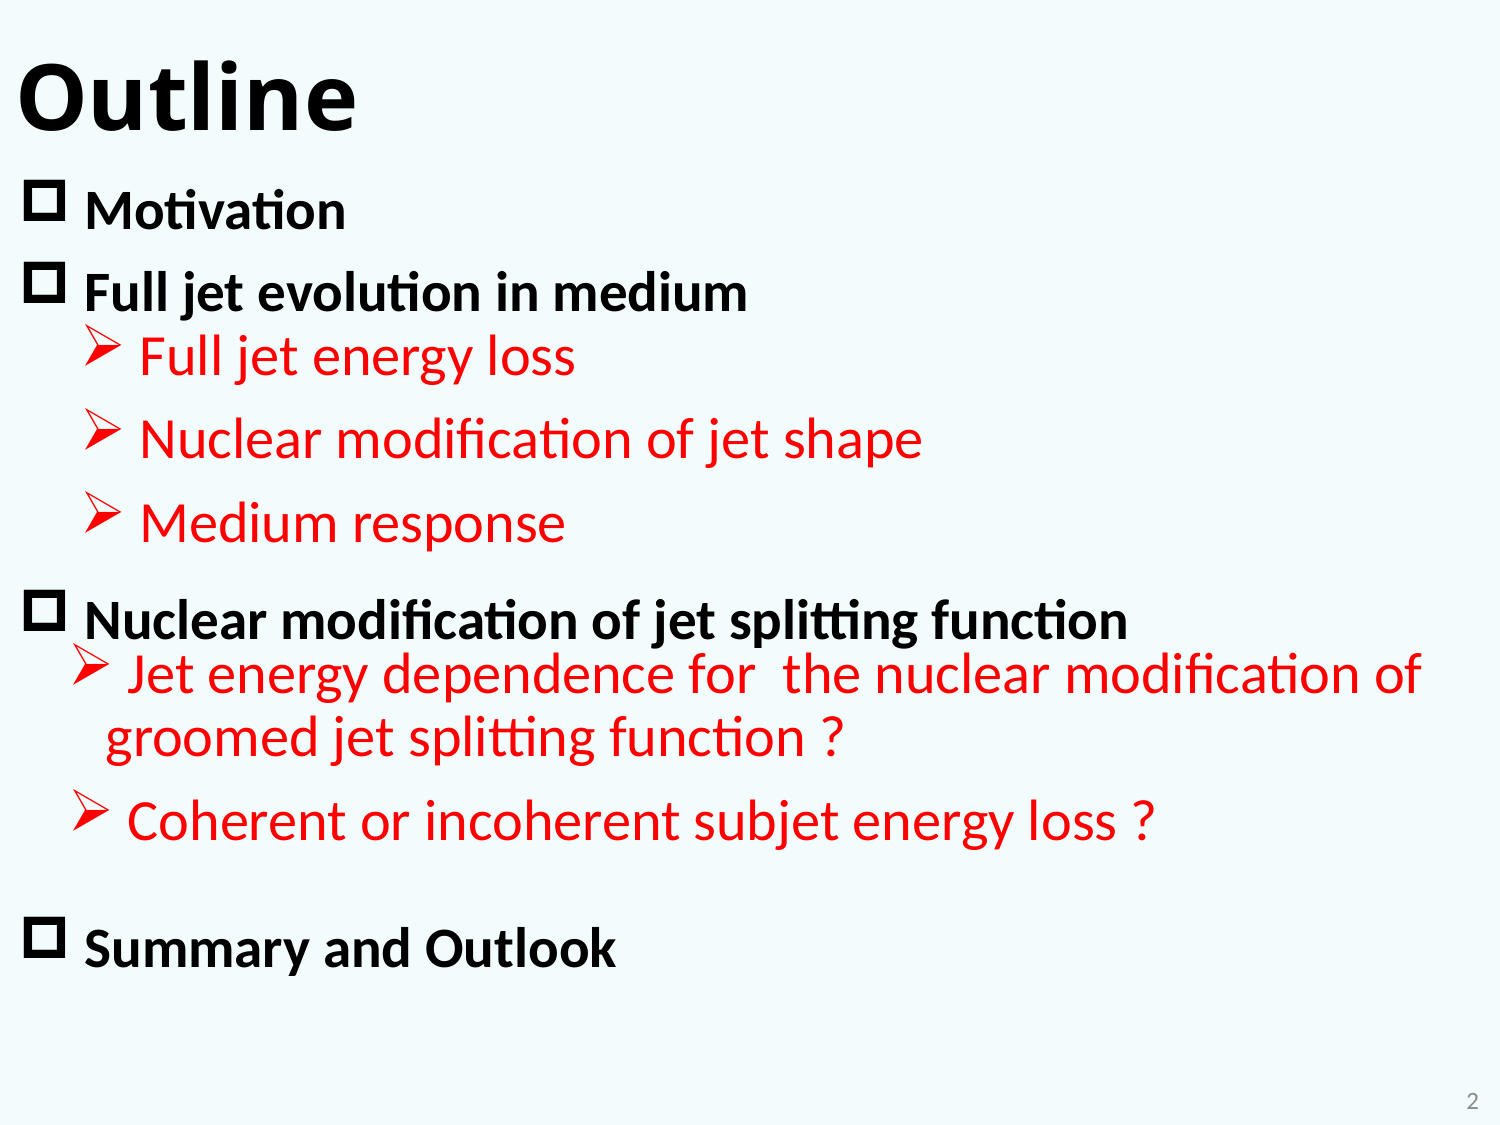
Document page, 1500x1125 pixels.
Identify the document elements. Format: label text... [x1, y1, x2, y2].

text_box Full jet energy loss Nuclear modification of jet shape Medium response [64, 317, 1459, 587]
title Outline [0, 7, 1350, 195]
slide_number 2 [1156, 1069, 1495, 1125]
list Motivation Full jet evolution in medium Nuclear modification of jet splitting function Summary and Outlook [4, 172, 1399, 993]
text_box Jet energy dependence for the nuclear modification of groomed jet splitting function ? Coherent or incoherent subjet energy loss ? [53, 636, 1447, 905]
